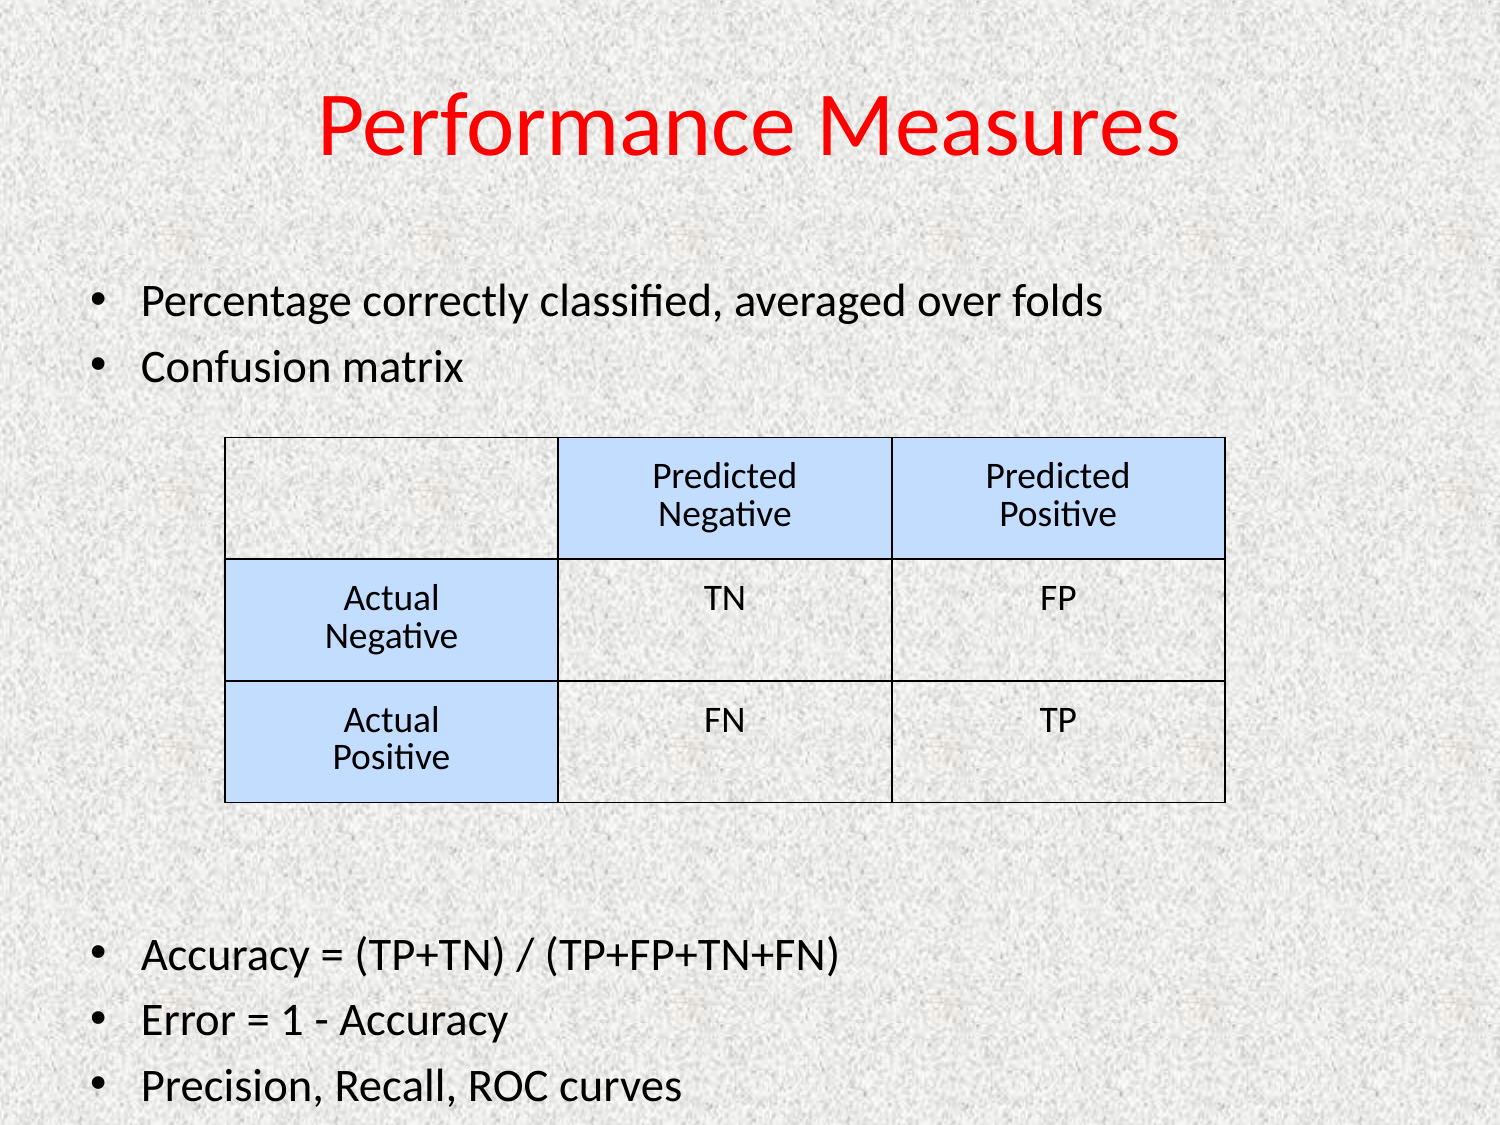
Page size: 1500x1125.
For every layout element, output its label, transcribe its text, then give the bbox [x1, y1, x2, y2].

table_cell TN [559, 560, 891, 680]
title Performance Measures [75, 24, 1425, 213]
table_header Predicted Positive [893, 438, 1224, 558]
table_cell TP [893, 682, 1224, 802]
picture [0, 0, 1500, 1125]
table_header Predicted Negative [559, 438, 891, 558]
table_cell FN [559, 682, 891, 802]
table_cell FP [893, 560, 1224, 680]
table_cell Actual Positive [226, 682, 557, 802]
table_cell Actual Negative [226, 560, 557, 680]
list Percentage correctly classified, averaged over folds Confusion matrix Accuracy = (TP+TN) / (TP+FP+TN+FN) Error = 1 - Accuracy Precision, Recall, ROC curves [75, 262, 1425, 1125]
table_header [226, 438, 557, 558]
